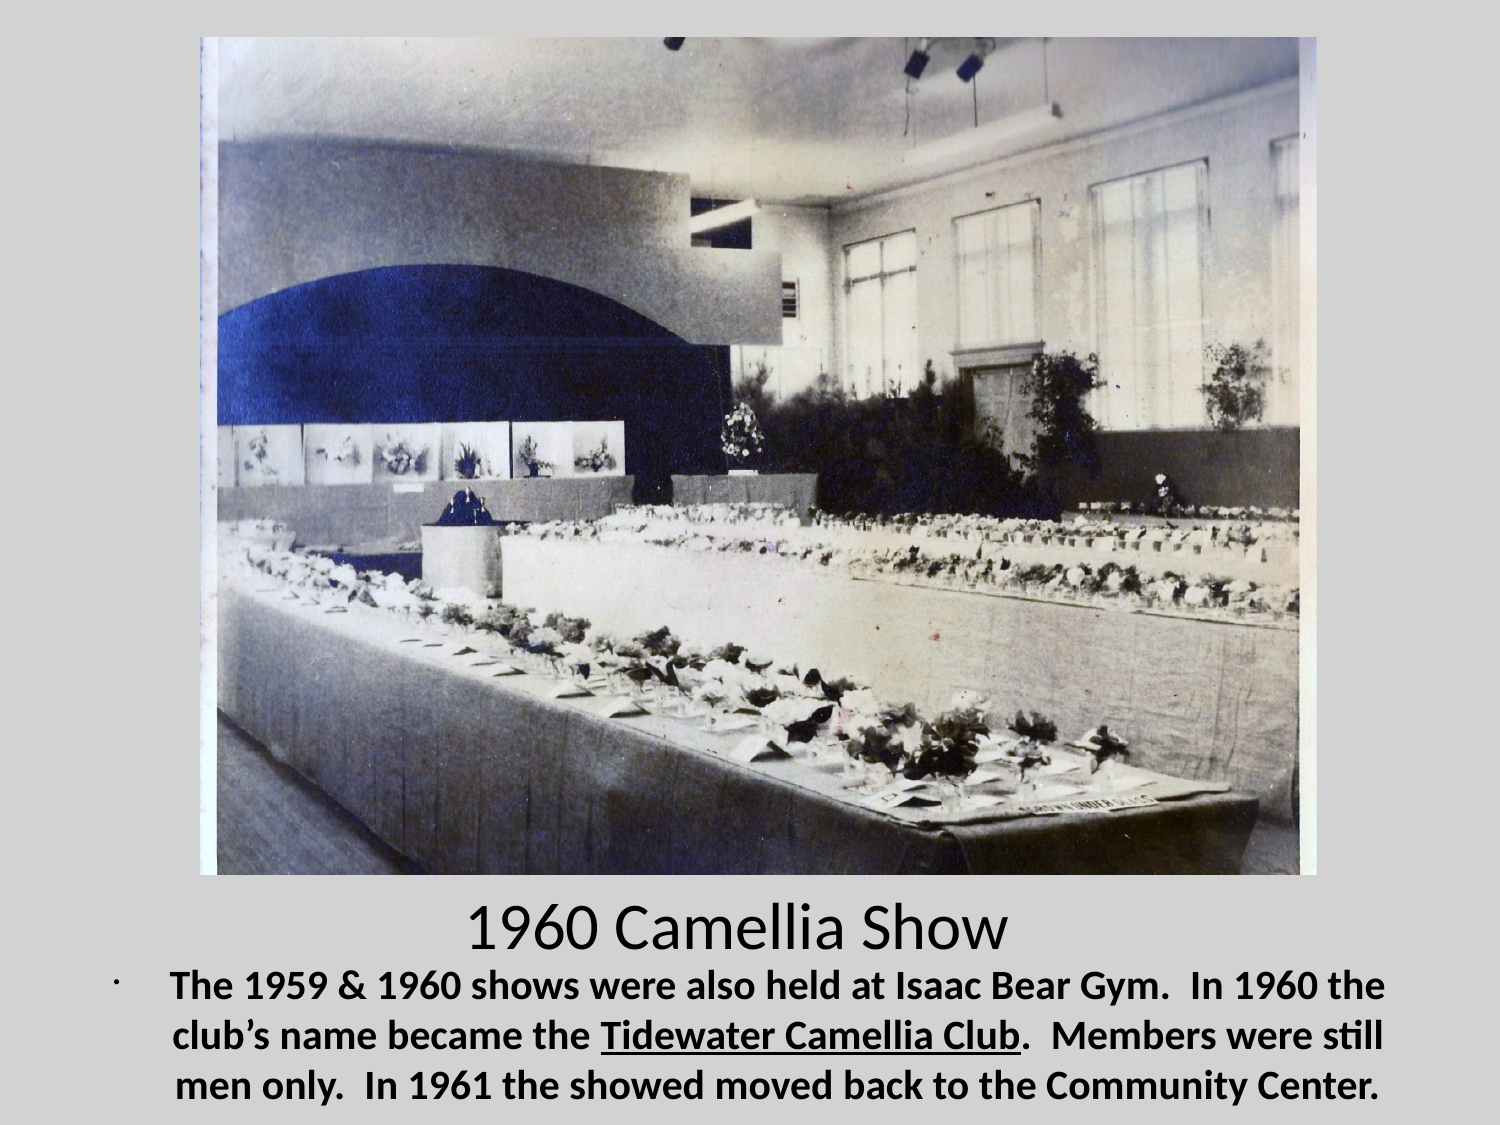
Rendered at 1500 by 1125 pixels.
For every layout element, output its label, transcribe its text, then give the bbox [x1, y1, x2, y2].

picture [199, 37, 1317, 876]
list The 1959 & 1960 shows were also held at Isaac Bear Gym. In 1960 the club’s name became the Tidewater Camellia Club. Members were still men only. In 1961 the showed moved back to the Community Center. [87, 950, 1413, 1082]
title 1960 Camellia Show [287, 885, 1188, 950]
